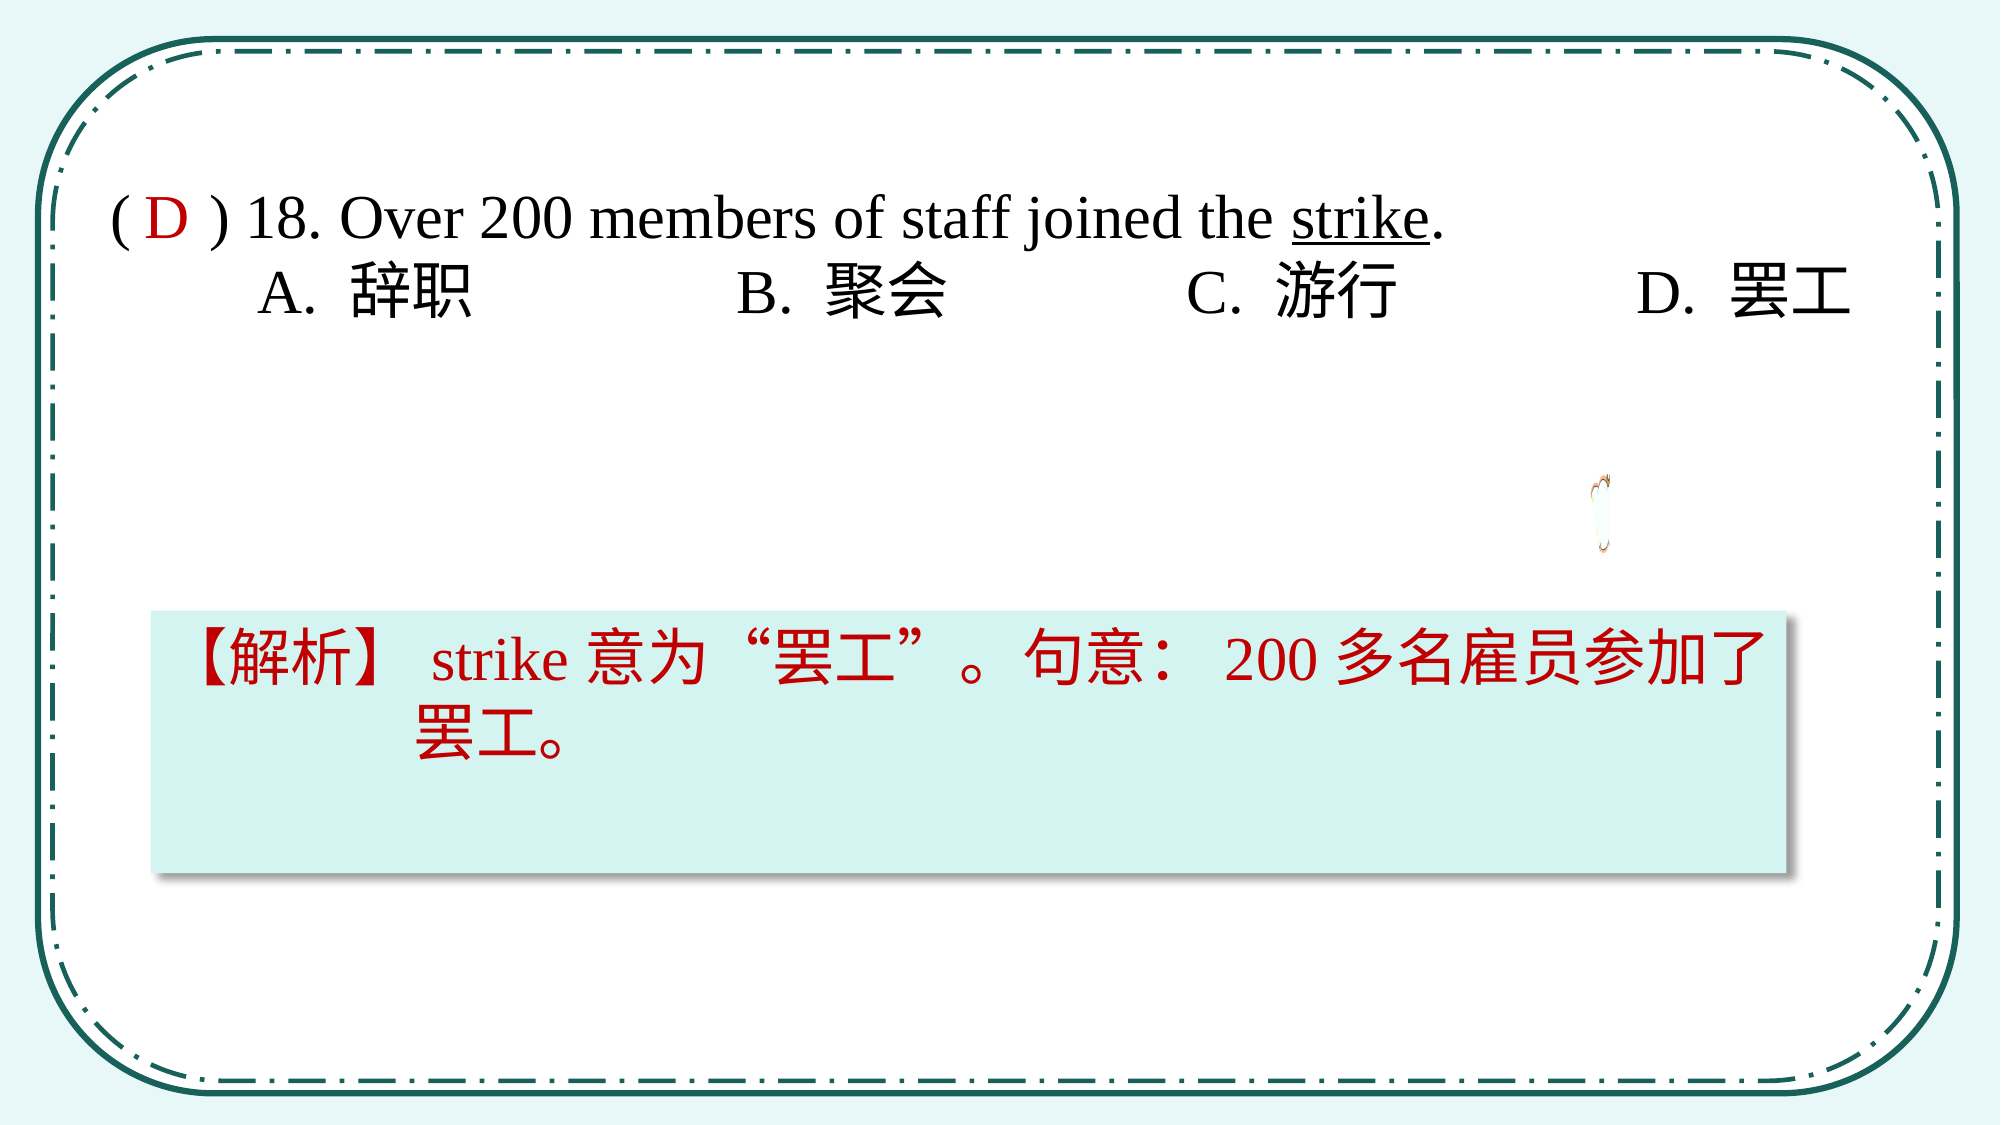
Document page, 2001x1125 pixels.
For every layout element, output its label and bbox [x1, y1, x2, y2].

picture [0, 0, 2000, 1125]
text_box [37, 38, 1958, 1094]
